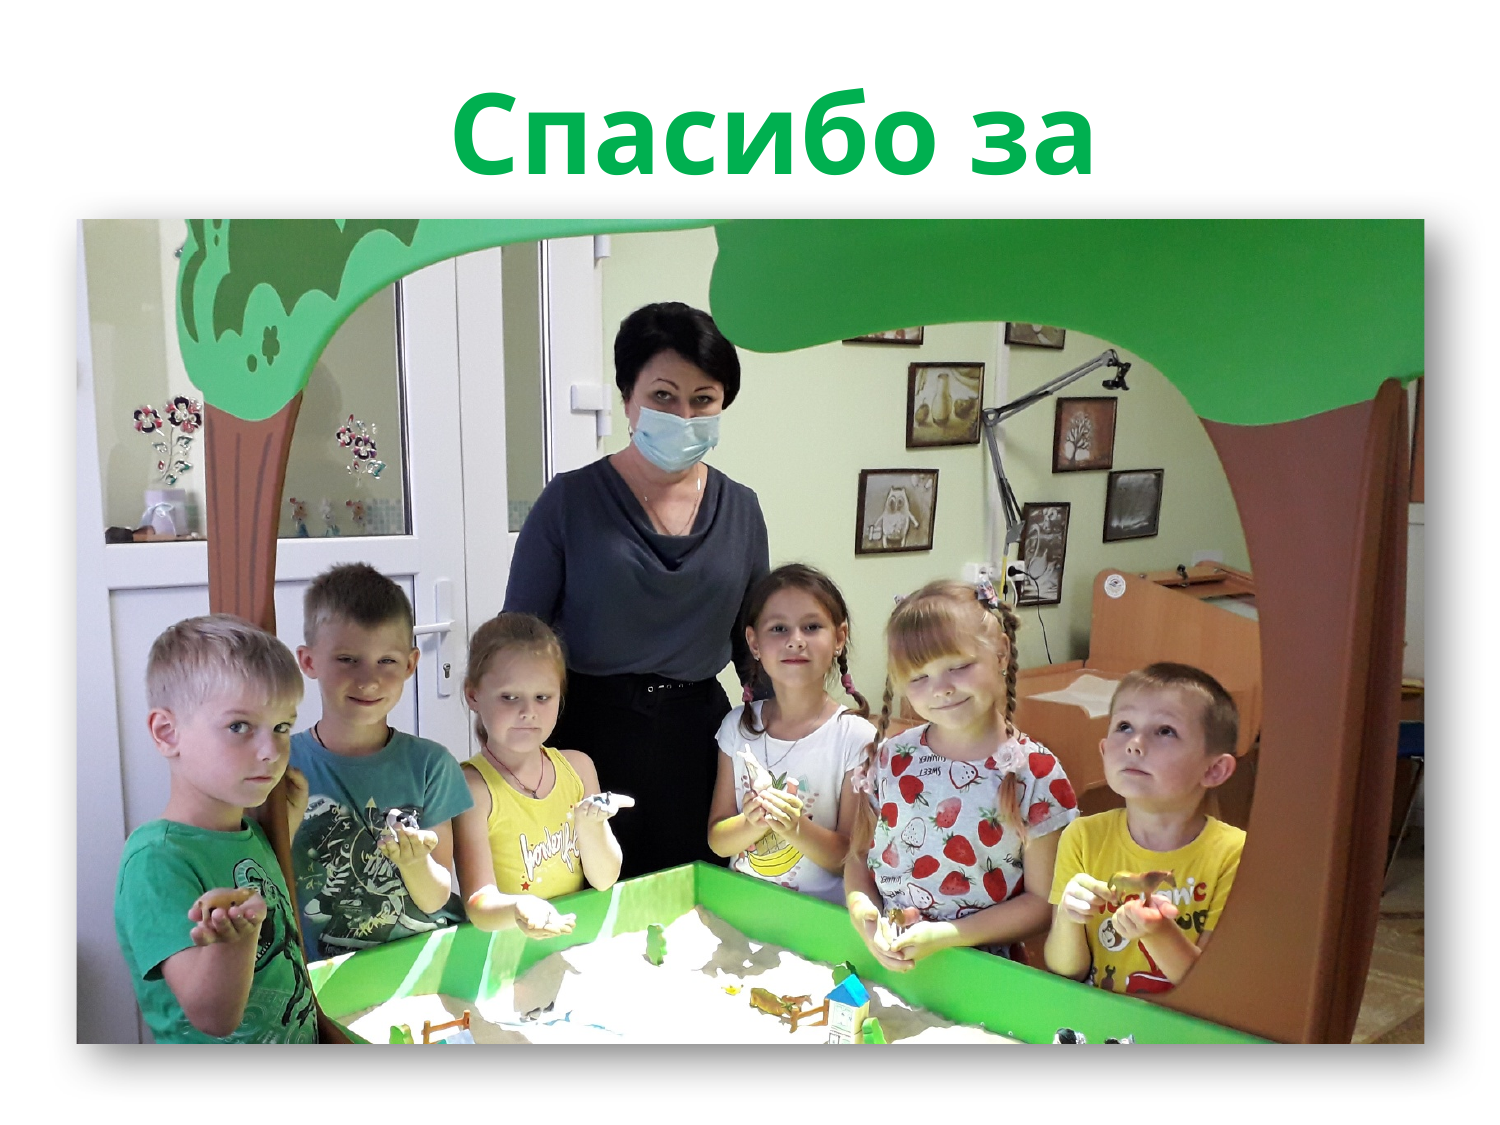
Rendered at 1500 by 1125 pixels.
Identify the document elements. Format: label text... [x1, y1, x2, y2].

text_box Спасибо за внимание! [100, 54, 1448, 211]
picture [76, 219, 1425, 1044]
